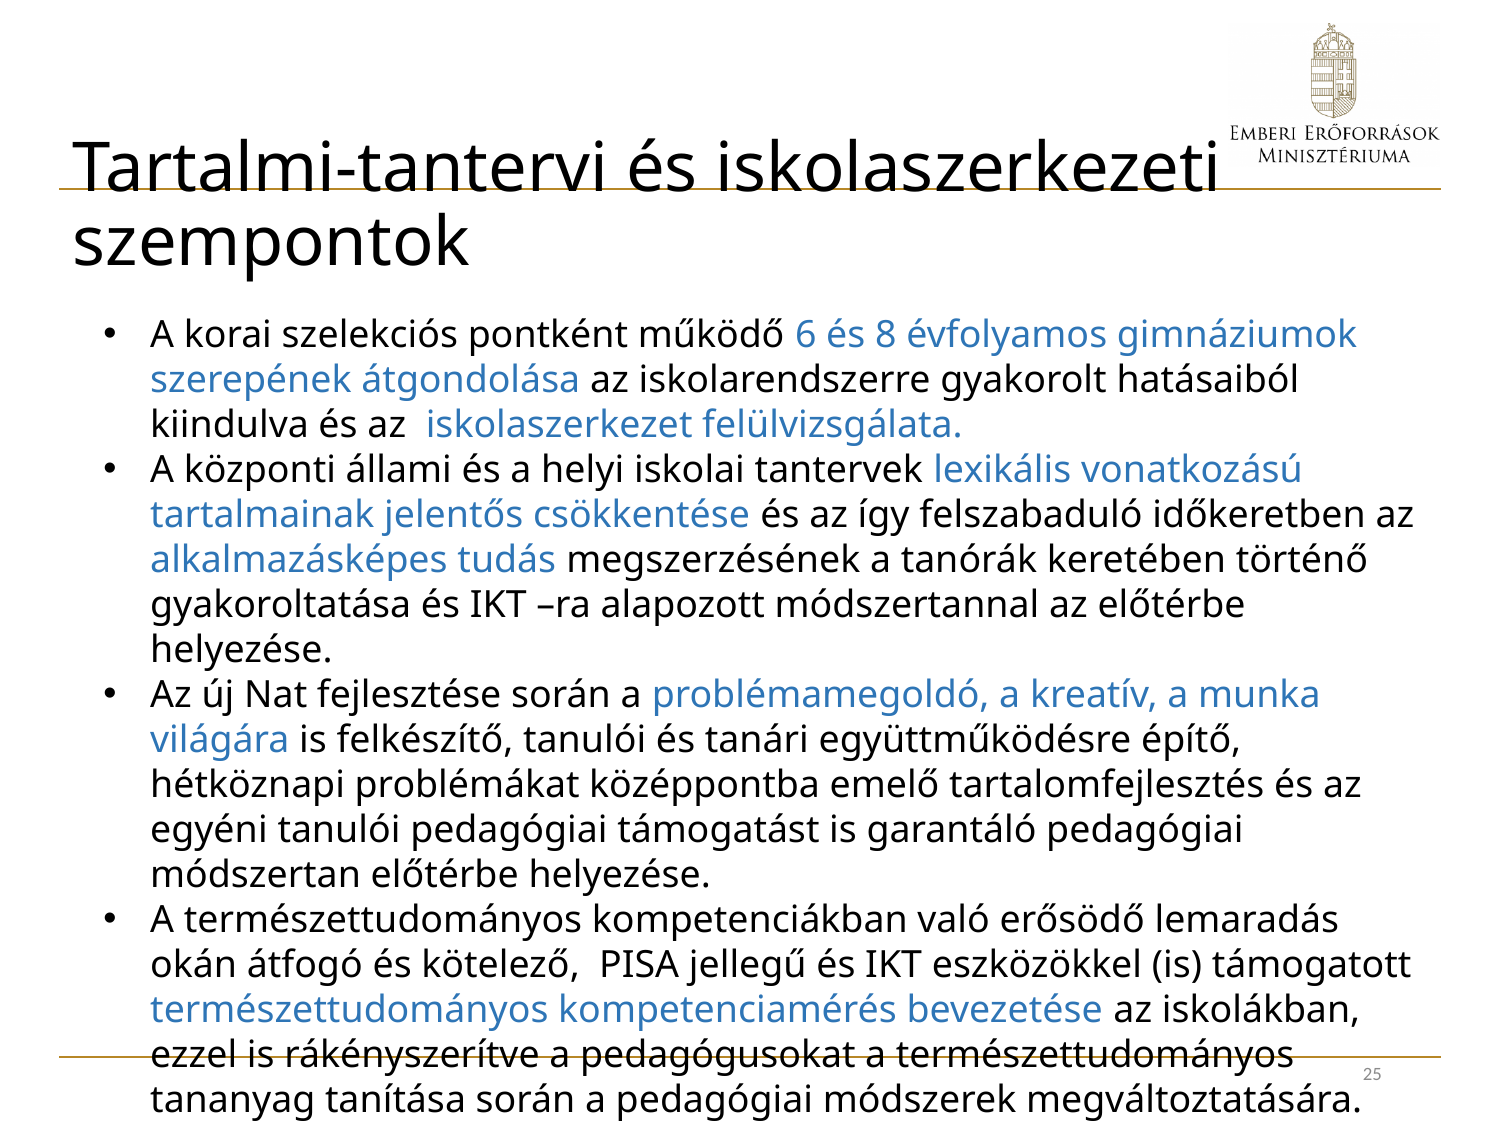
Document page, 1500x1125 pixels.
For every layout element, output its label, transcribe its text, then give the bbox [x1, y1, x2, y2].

text_box Tartalmi-tantervi és iskolaszerkezeti szempontok [57, 150, 1251, 263]
text_box A korai szelekciós pontként működő 6 és 8 évfolyamos gimnáziumok szerepének átgondolása az iskolarendszerre gyakorolt hatásaiból kiindulva és az iskolaszerkezet felülvizsgálata. A központi állami és a helyi iskolai tantervek lexikális vonatkozású tartalmainak jelentős csökkentése és az így felszabaduló időkeretben az alkalmazásképes tudás megszerzésének a tanórák keretében történő gyakoroltatása és IKT –ra alapozott módszertannal az előtérbe helyezése. Az új Nat fejlesztése során a problémamegoldó, a kreatív, a munka világára is felkészítő, tanulói és tanári együttműködésre építő, hétköznapi problémákat középpontba emelő tartalomfejlesztés és az egyéni tanulói pedagógiai támogatást is garantáló pedagógiai módszertan előtérbe helyezése. A természettudományos kompetenciákban való erősödő lemaradás okán átfogó és kötelező, PISA jellegű és IKT eszközökkel (is) támogatott természettudományos kompetenciamérés bevezetése az iskolákban, ezzel is rákényszerítve a pedagógusokat a természettudományos tananyag tanítása során a pedagógiai módszerek megváltoztatására. [88, 302, 1447, 1125]
picture [1228, 23, 1440, 167]
